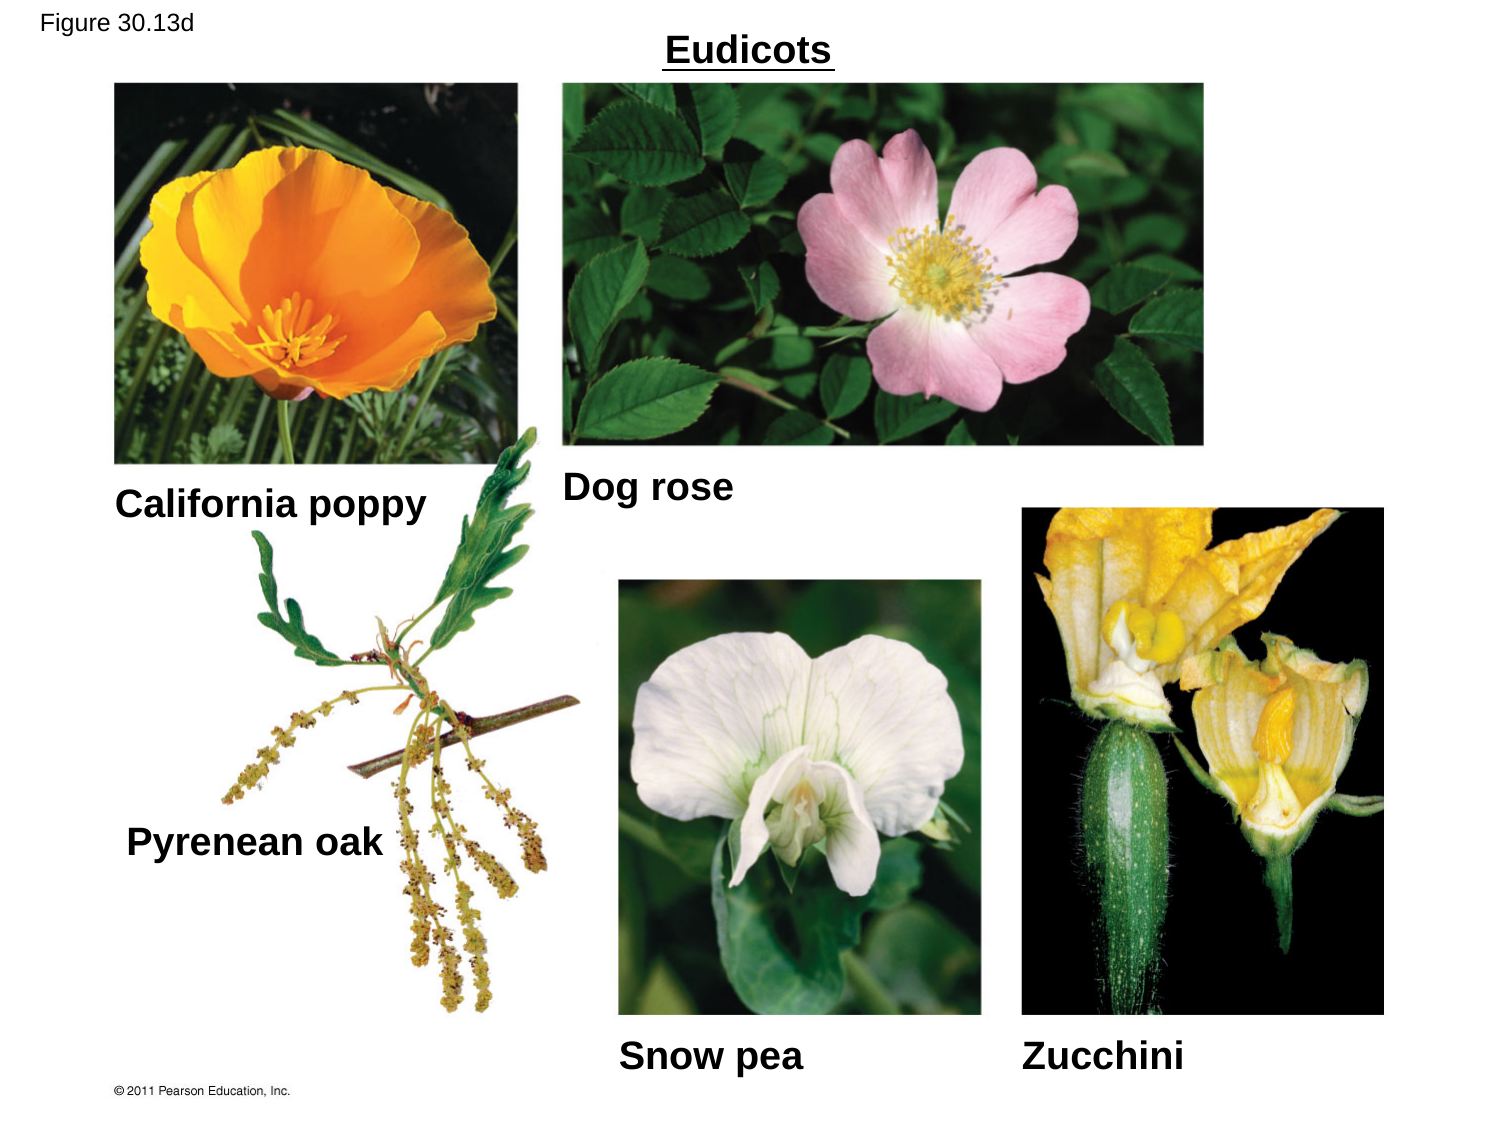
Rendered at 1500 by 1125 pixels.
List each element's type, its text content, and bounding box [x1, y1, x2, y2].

picture [108, 26, 1392, 1107]
title Figure 30.13d [24, 3, 325, 41]
